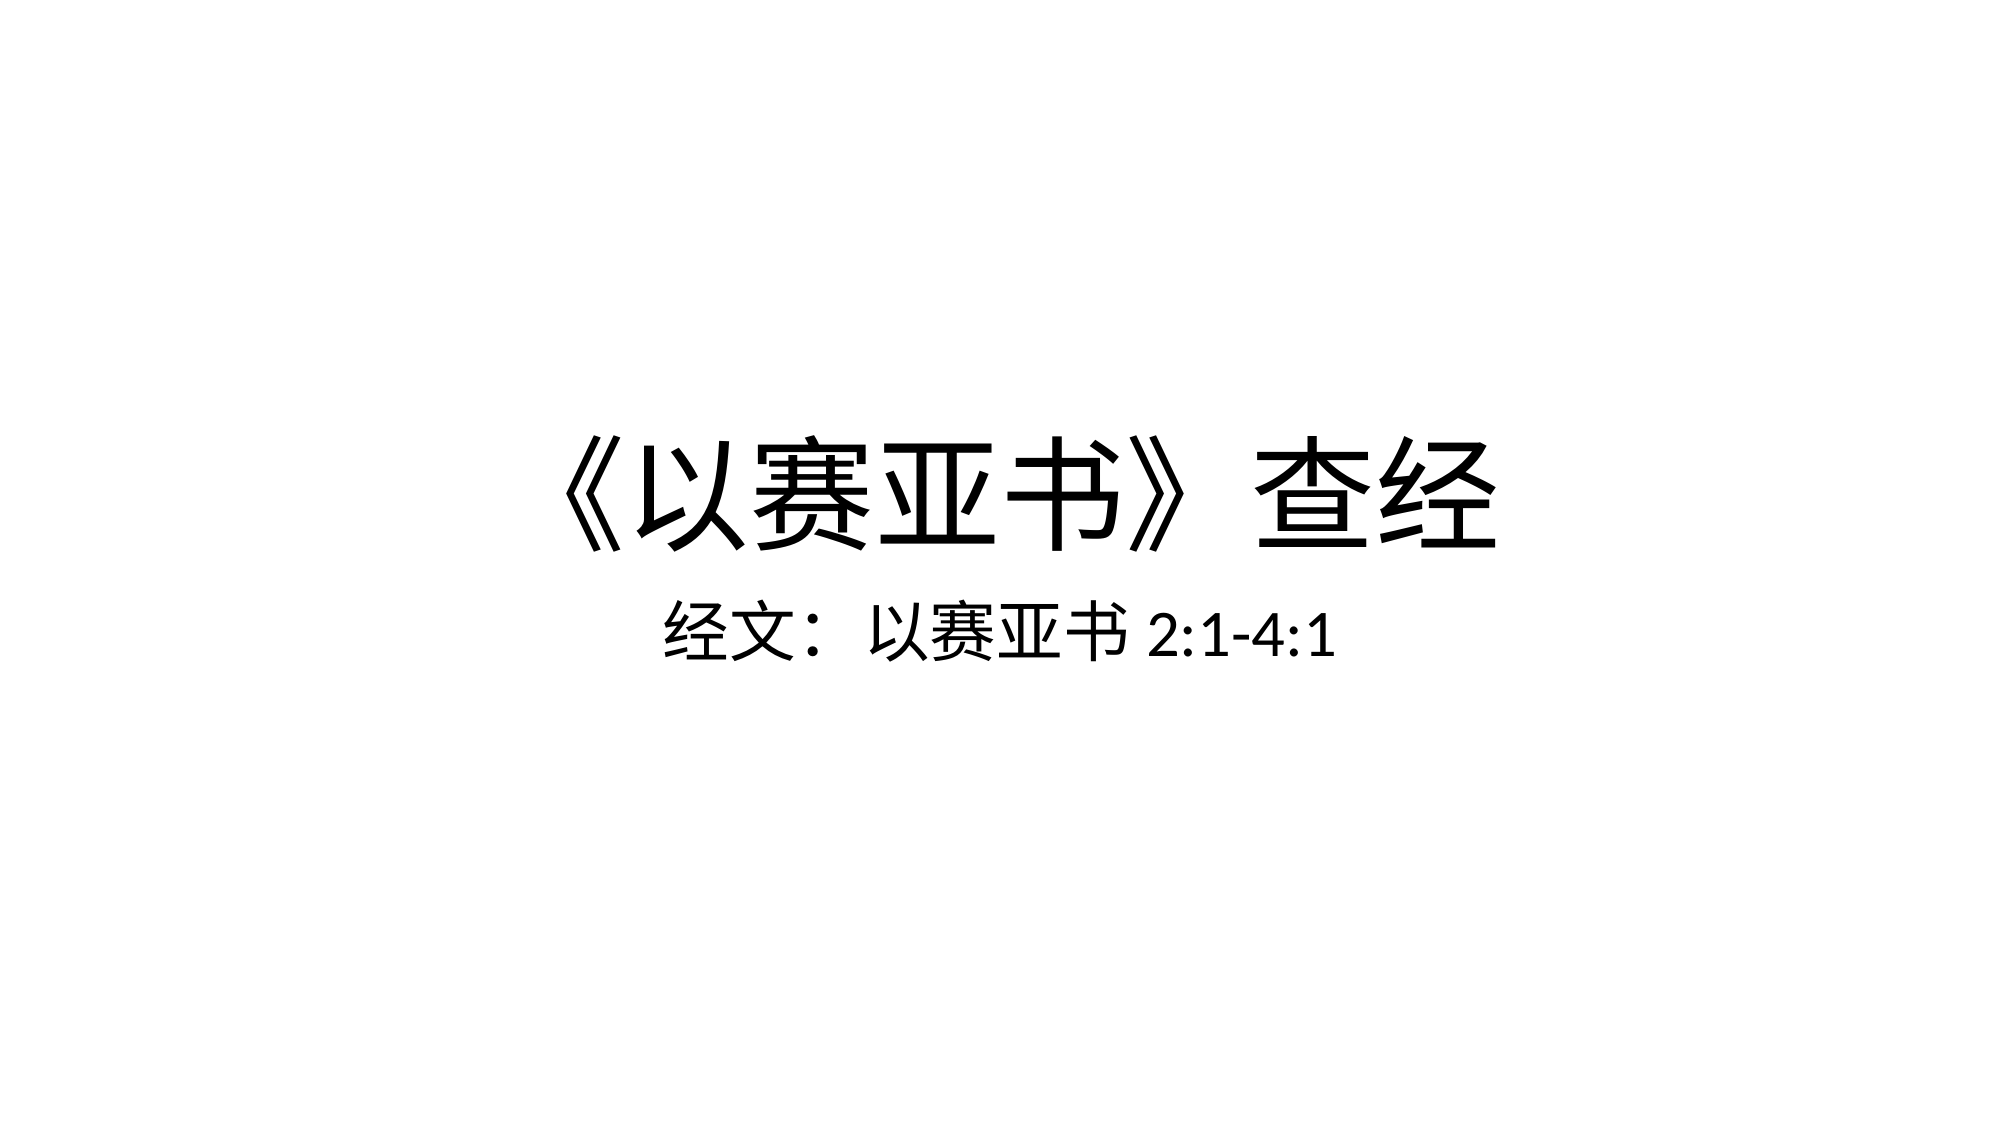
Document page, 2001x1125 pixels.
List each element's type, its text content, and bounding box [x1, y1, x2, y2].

title 《以赛亚书》查经 [249, 184, 1750, 576]
subtitle 经文：以赛亚书2:1-4:1 [249, 590, 1750, 863]
